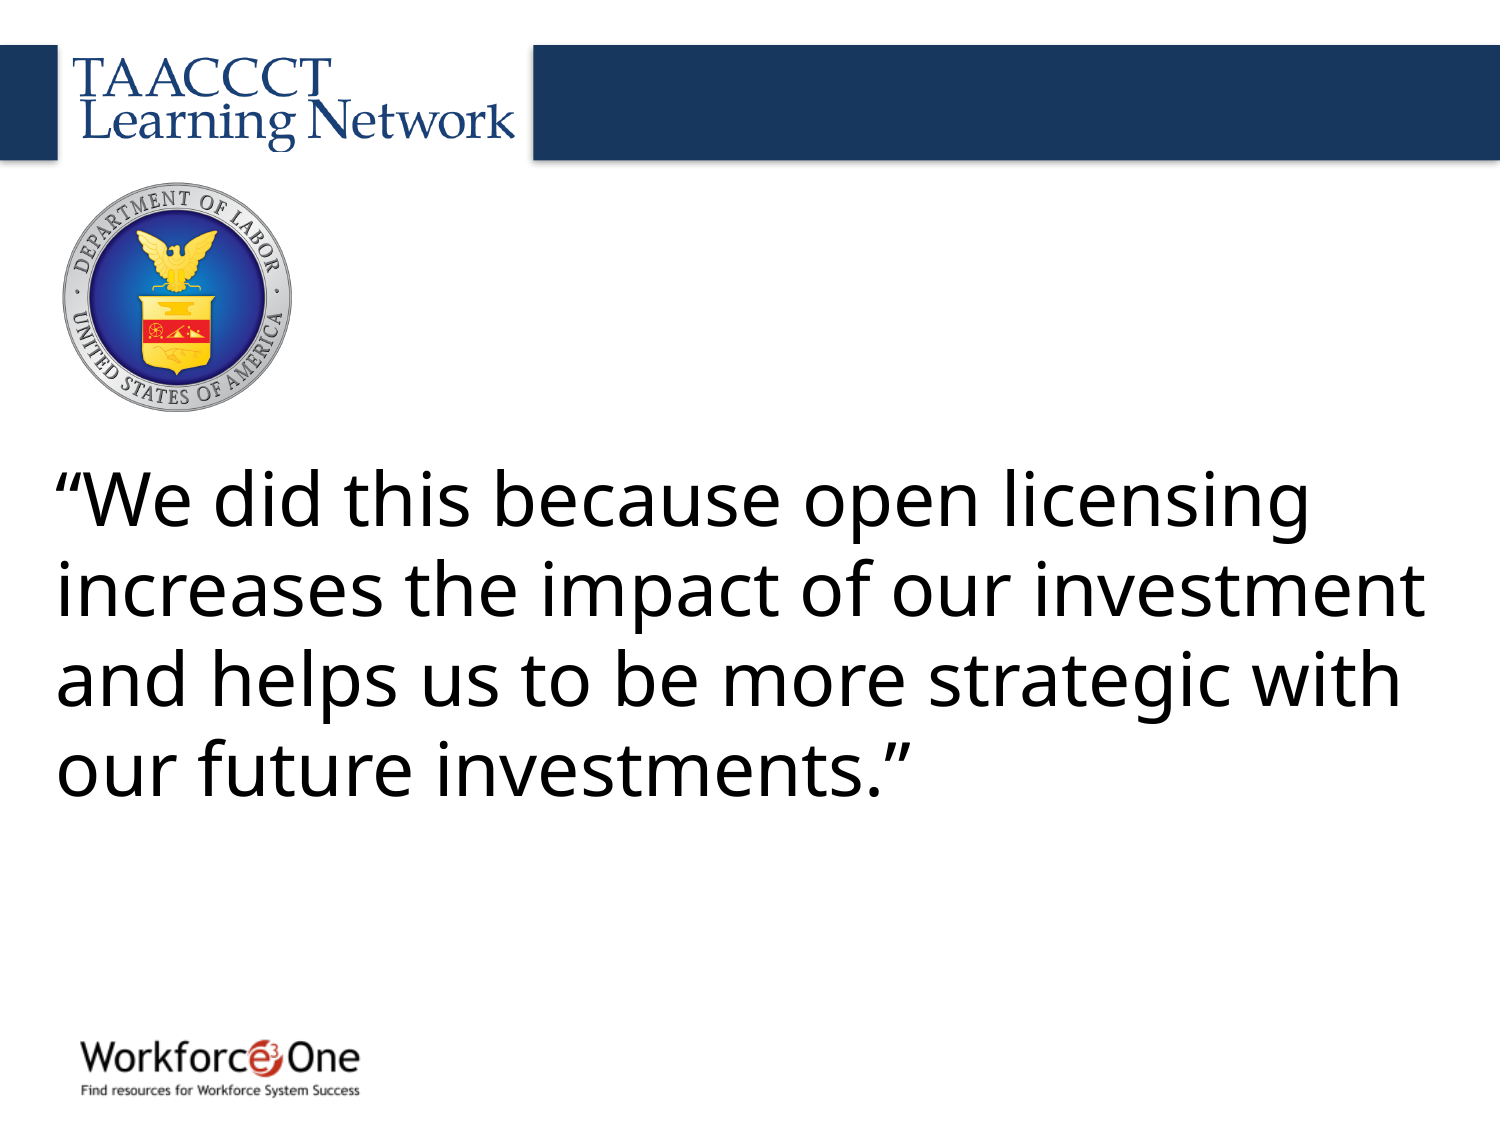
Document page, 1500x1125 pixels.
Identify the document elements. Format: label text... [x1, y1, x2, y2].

picture [59, 178, 296, 415]
text_box “We did this because open licensing increases the impact of our investment and helps us to be more strategic with our future investments.” [40, 443, 1467, 819]
picture [57, 989, 384, 1125]
text_box [125, 482, 156, 543]
